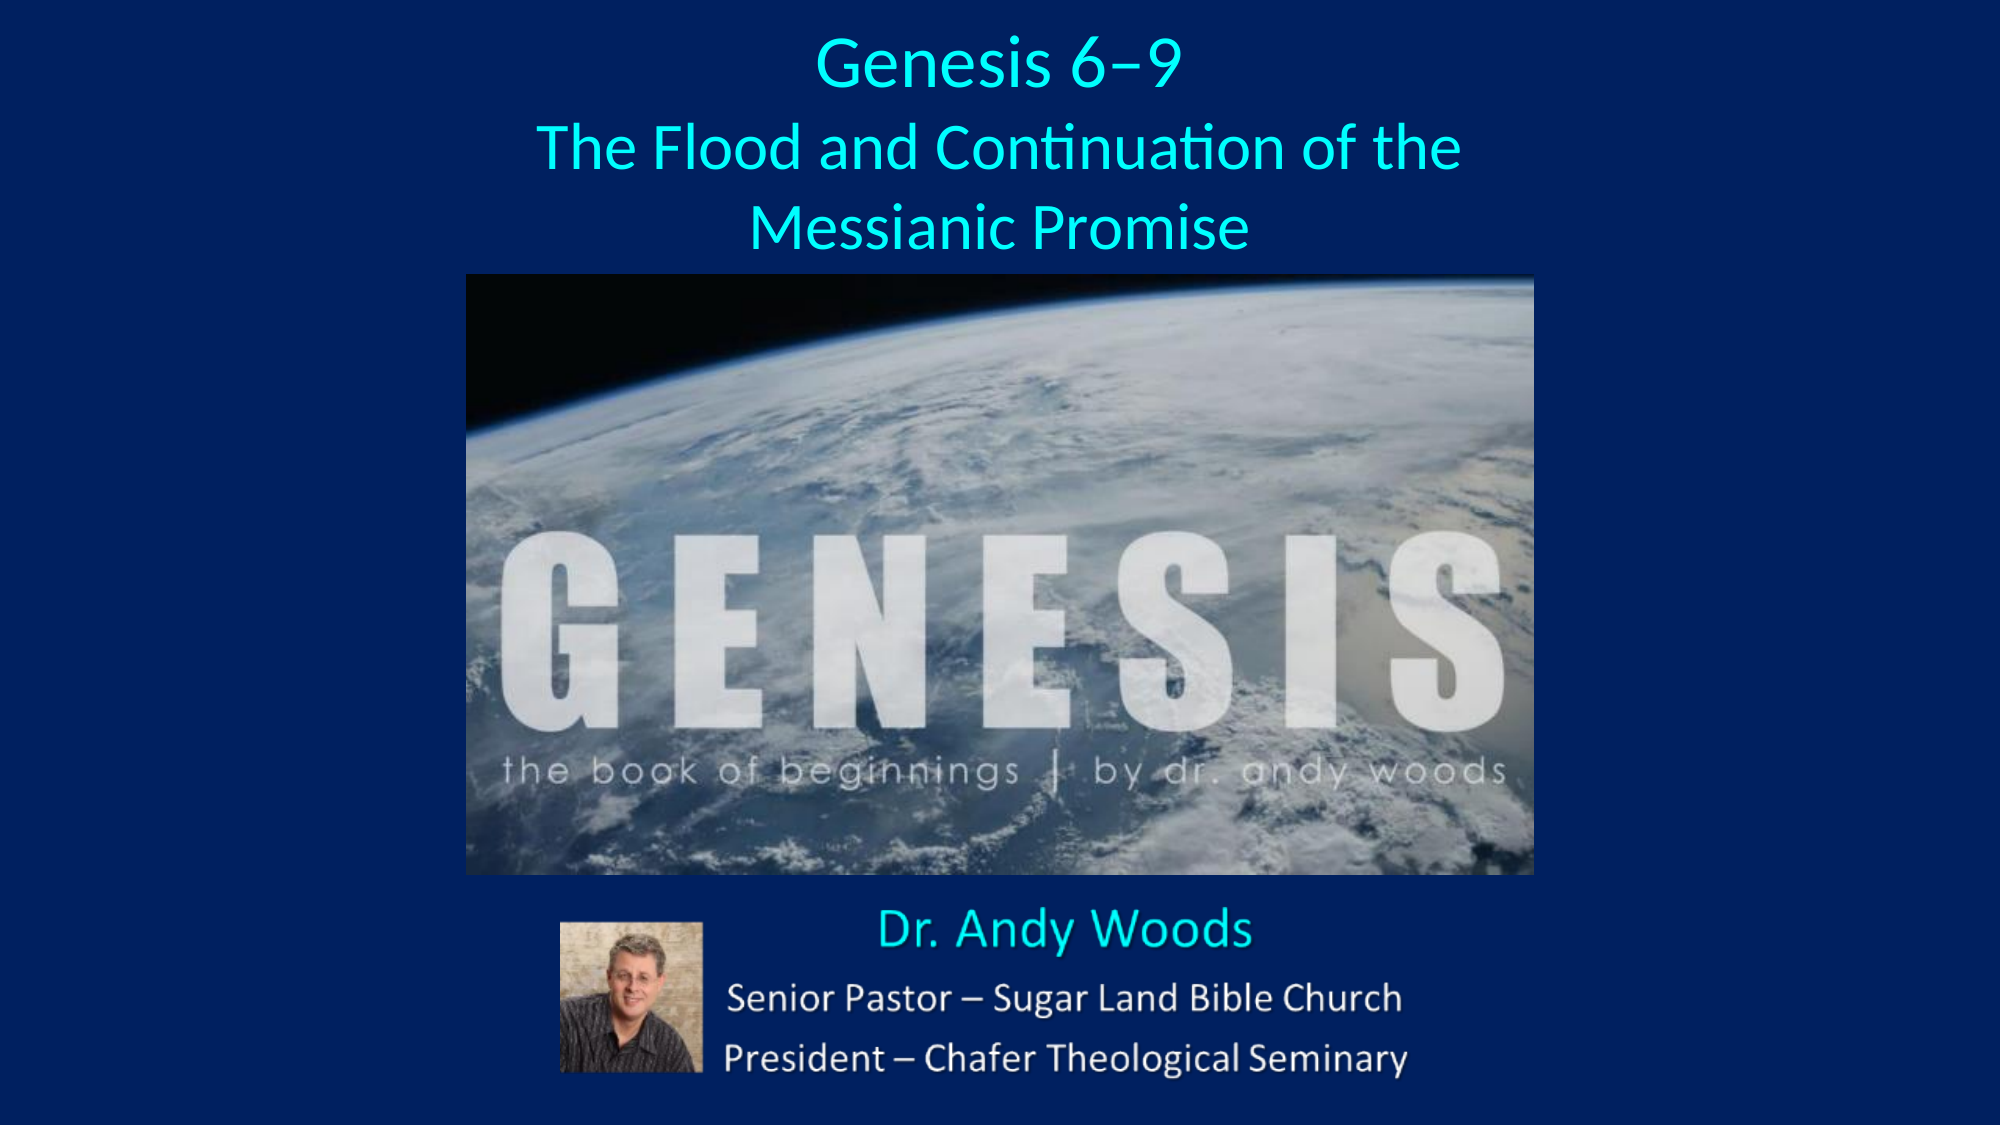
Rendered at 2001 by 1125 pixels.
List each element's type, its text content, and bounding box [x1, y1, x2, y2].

picture [466, 274, 1534, 1114]
text_box Genesis 6‒9 The Flood and Continuation of the Messianic Promise [512, 37, 1488, 238]
